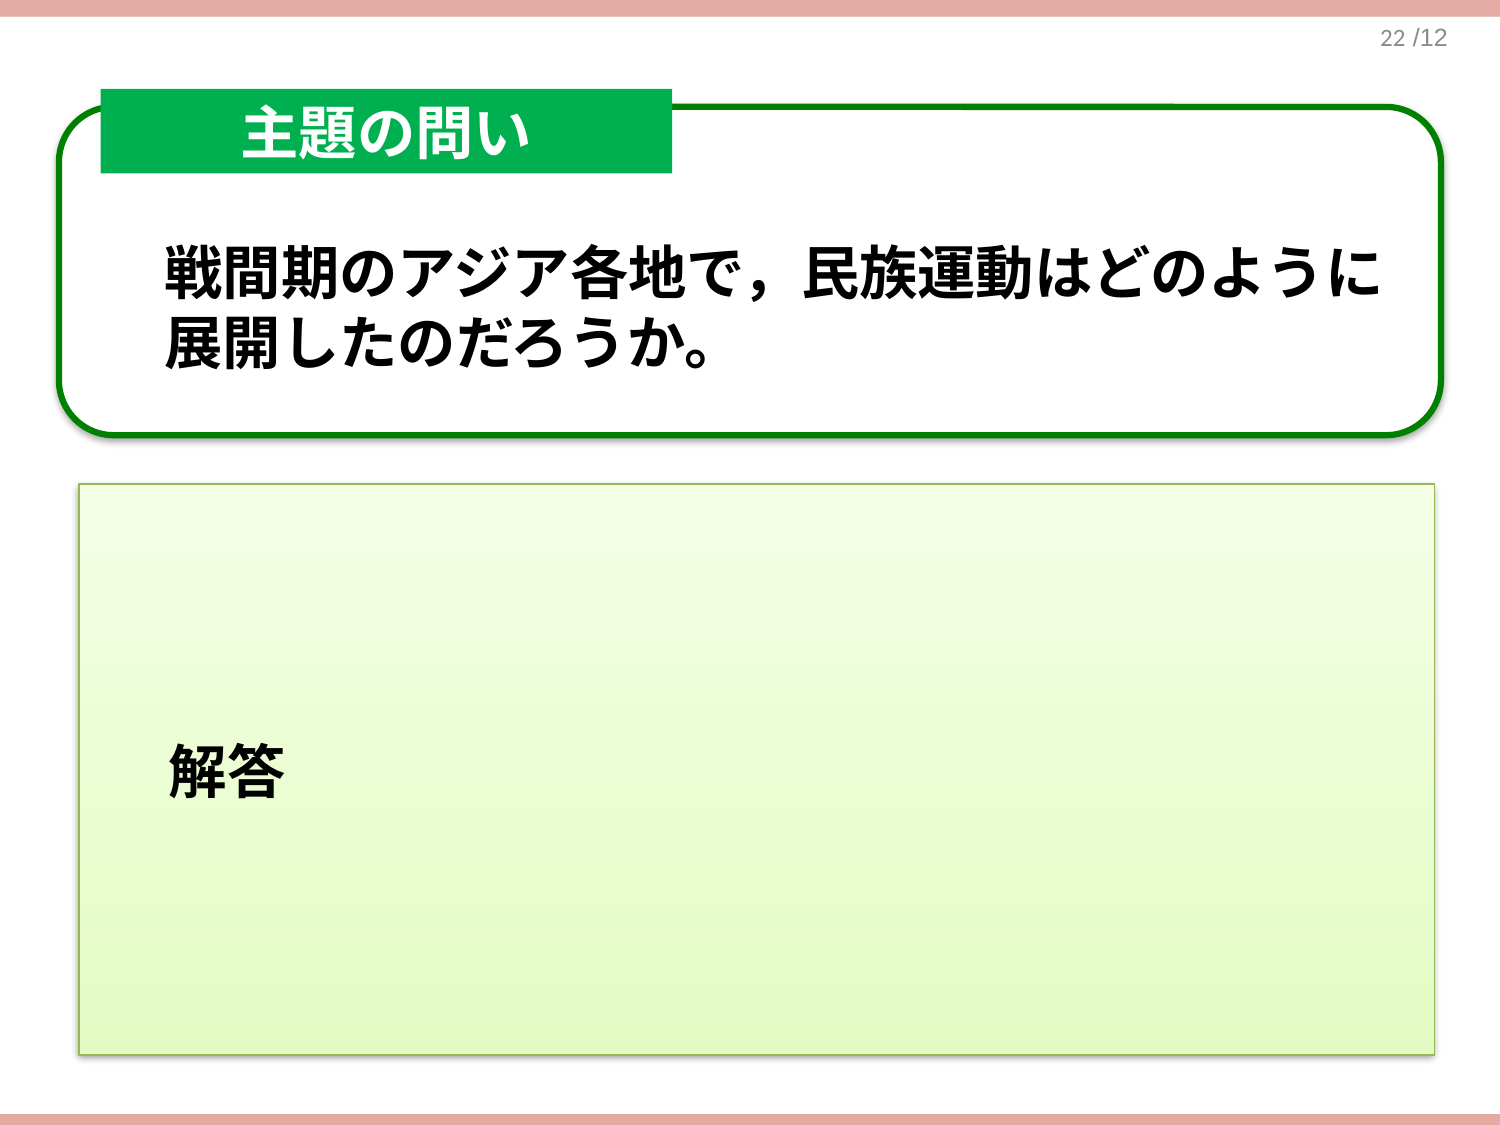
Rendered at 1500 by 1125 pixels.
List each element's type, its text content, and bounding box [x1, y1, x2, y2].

text_box 主題の問い [100, 88, 673, 174]
text_box 戦間期のアジア各地で，民族運動はどのように展開したのだろうか。 [58, 106, 1442, 436]
text_box 解答 [78, 483, 1435, 1056]
picture [0, 0, 1500, 17]
picture [0, 1114, 1500, 1125]
